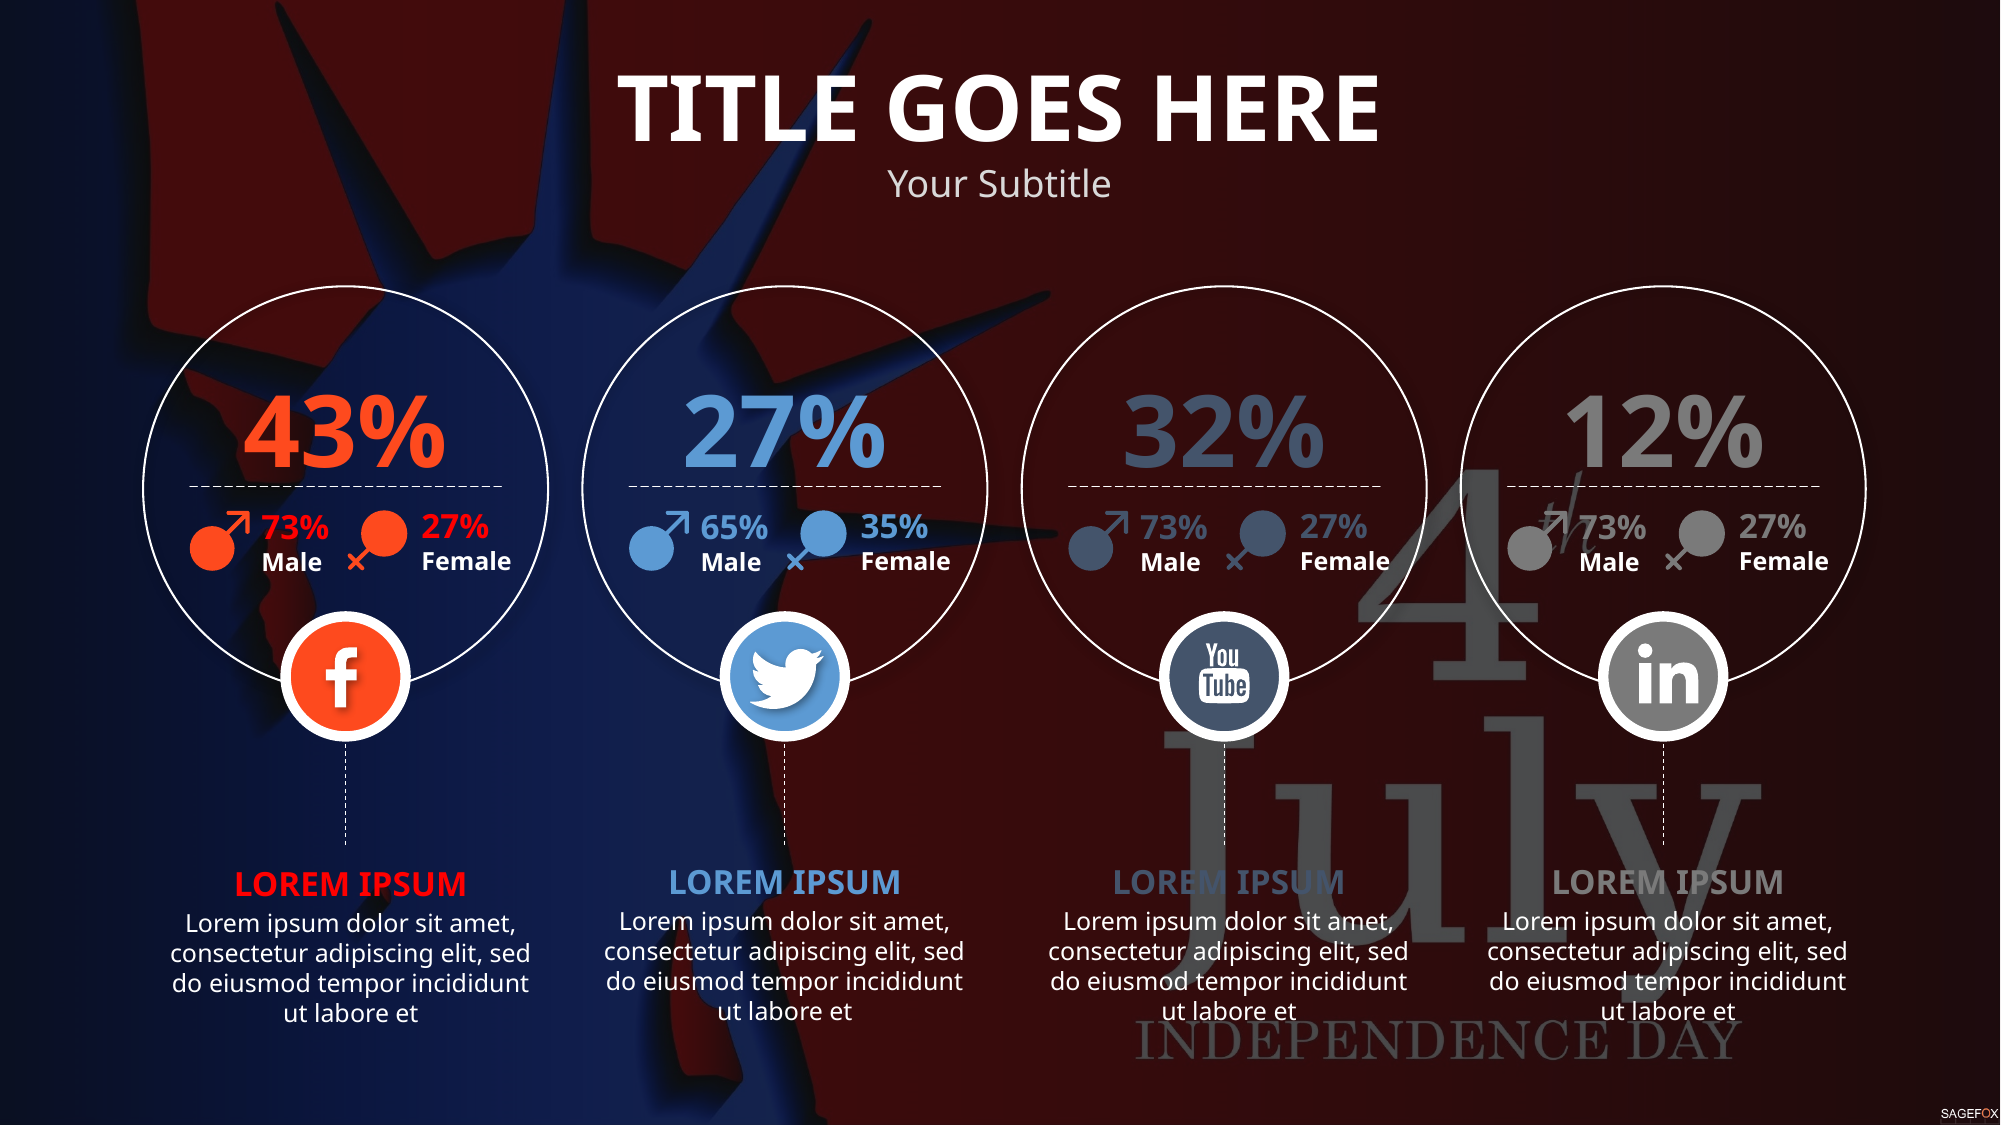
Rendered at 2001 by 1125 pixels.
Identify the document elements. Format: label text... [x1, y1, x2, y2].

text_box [1460, 286, 1866, 692]
text_box LOREM IPSUM Lorem ipsum dolor sit amet, consectetur adipiscing elit, sed do eiusmod tempor incididunt ut labore et [582, 855, 988, 1031]
text_box LOREM IPSUM Lorem ipsum dolor sit amet, consectetur adipiscing elit, sed do eiusmod tempor incididunt ut labore et [148, 857, 554, 1033]
text_box LOREM IPSUM Lorem ipsum dolor sit amet, consectetur adipiscing elit, sed do eiusmod tempor incididunt ut labore et [1026, 855, 1432, 1031]
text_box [1603, 616, 1724, 737]
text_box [786, 498, 975, 585]
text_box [1226, 498, 1414, 585]
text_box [1164, 616, 1285, 737]
picture [1940, 0, 2001, 1125]
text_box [629, 498, 786, 585]
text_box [1665, 498, 1853, 585]
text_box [724, 616, 845, 737]
text_box TITLE GOES HERE Your Subtitle [548, 42, 1452, 212]
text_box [1068, 498, 1226, 585]
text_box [285, 616, 406, 737]
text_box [582, 286, 988, 692]
text_box LOREM IPSUM Lorem ipsum dolor sit amet, consectetur adipiscing elit, sed do eiusmod tempor incididunt ut labore et [1465, 855, 1871, 1031]
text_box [143, 286, 549, 692]
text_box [347, 498, 536, 585]
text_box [1507, 498, 1665, 585]
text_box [189, 498, 347, 585]
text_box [1021, 286, 1427, 692]
